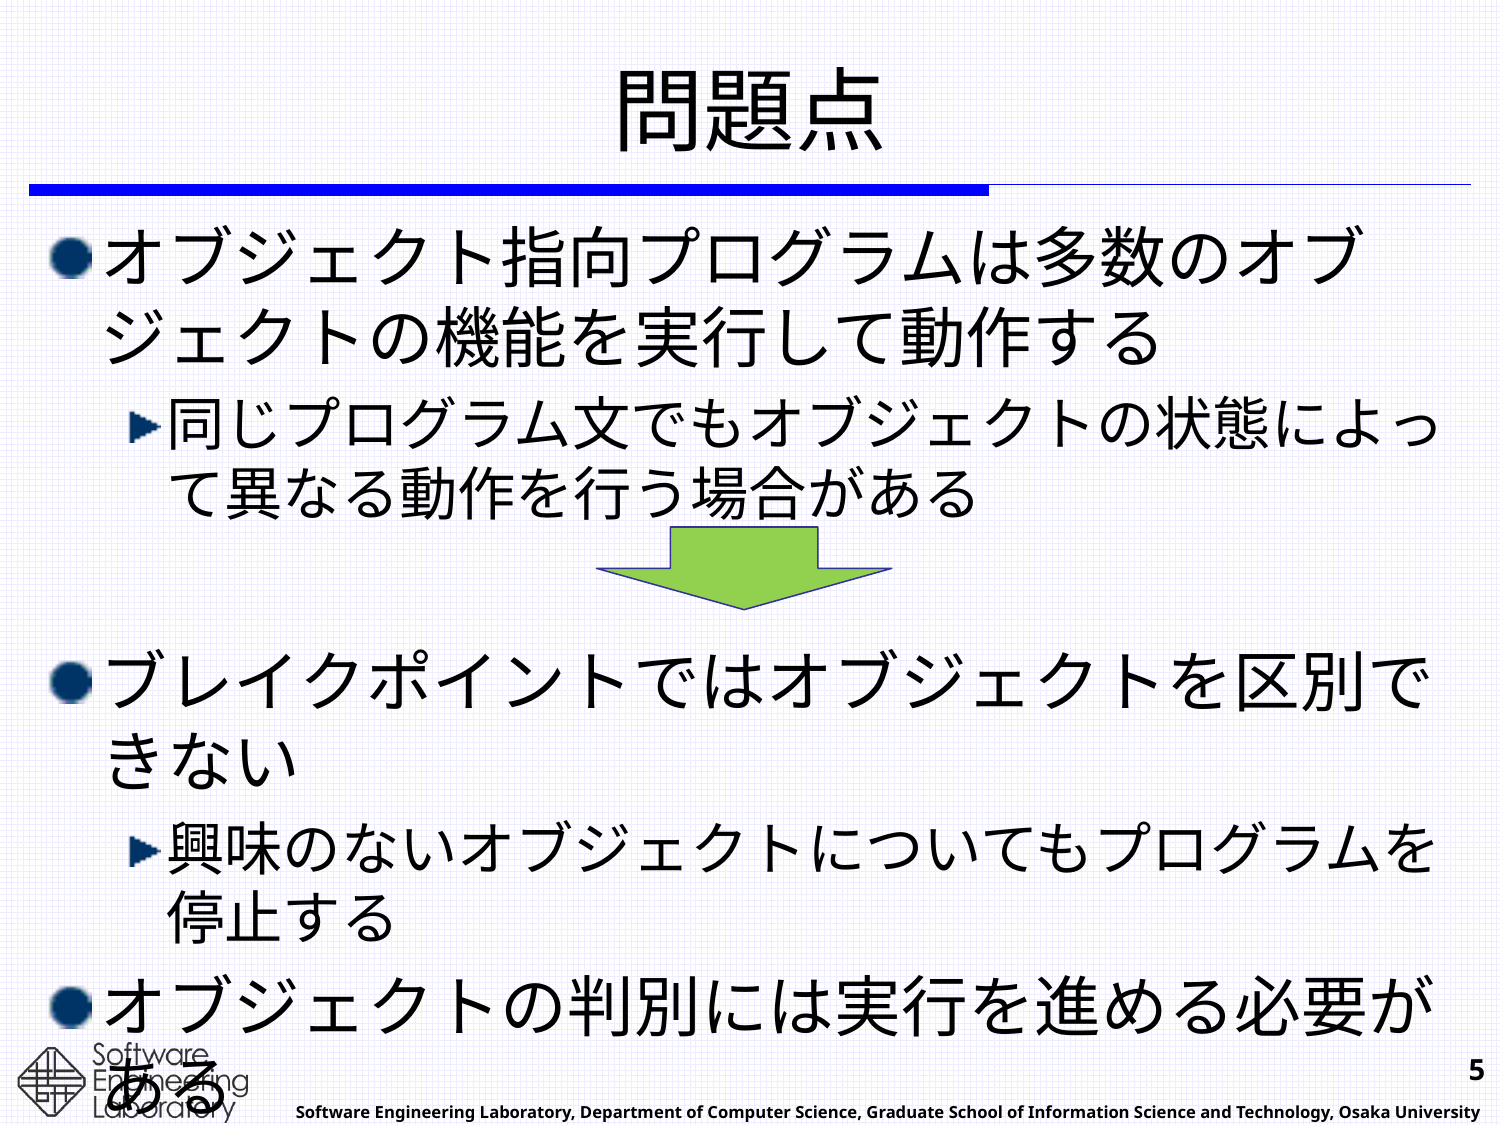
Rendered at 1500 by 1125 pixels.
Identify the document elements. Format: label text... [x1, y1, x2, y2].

picture [44, 656, 92, 704]
picture [44, 232, 92, 279]
picture [44, 981, 92, 1029]
picture [119, 826, 161, 867]
list オブジェクト指向プログラムは多数のオブジェクトの機能を実行して動作する 同じプログラム文でもオブジェクトの状態によって異なる動作を行う場合がある ブレイクポイントではオブジェクトを区別できない 興味のないオブジェクトについてもプログラムを停止する オブジェクトの判別には実行を進める必要がある 調査したいプログラム文を通過してしまう [29, 207, 1471, 1036]
picture [119, 401, 161, 443]
title 問題点 [29, 30, 1471, 185]
picture [17, 1042, 248, 1123]
text_box [596, 527, 892, 610]
